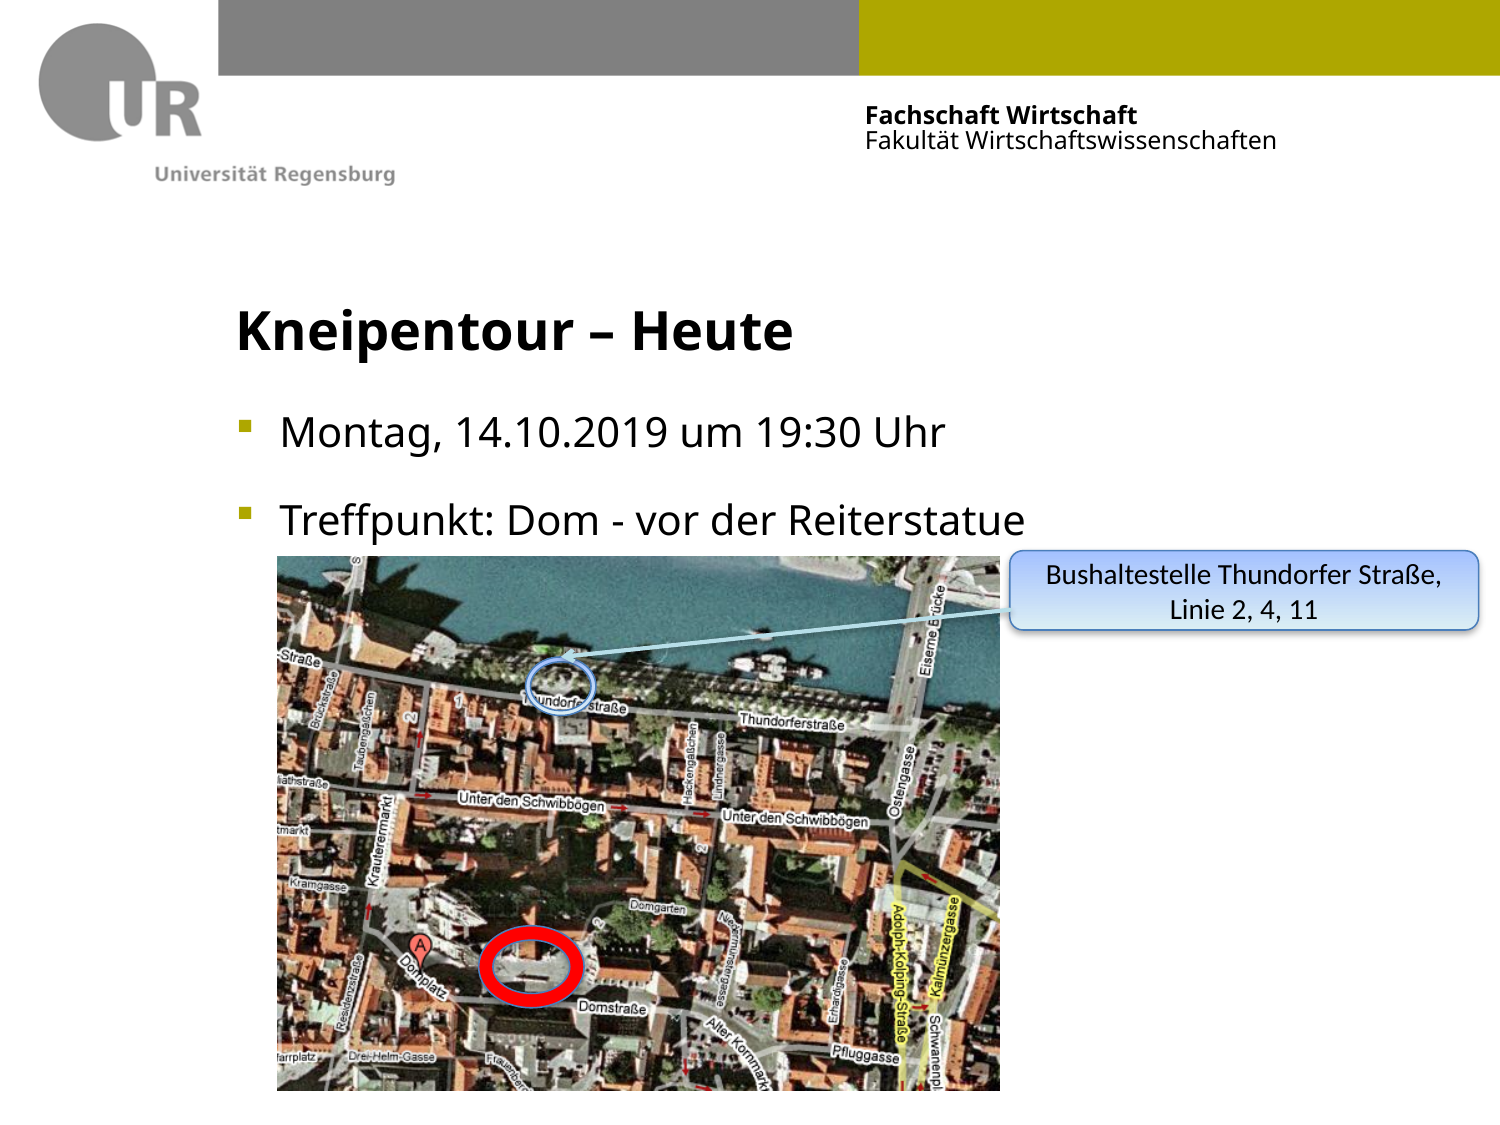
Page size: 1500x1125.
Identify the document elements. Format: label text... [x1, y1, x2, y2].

picture [277, 556, 1000, 1091]
title Kneipentour – Heute [220, 271, 1400, 373]
list Montag, 14.10.2019 um 19:30 Uhr Treffpunkt: Dom - vor der Reiterstatue [220, 373, 1400, 1071]
picture [17, 18, 419, 209]
text_box Bushaltestelle Thundorfer Straße, Linie 2, 4, 11 [1008, 549, 1480, 631]
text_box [560, 609, 1011, 658]
